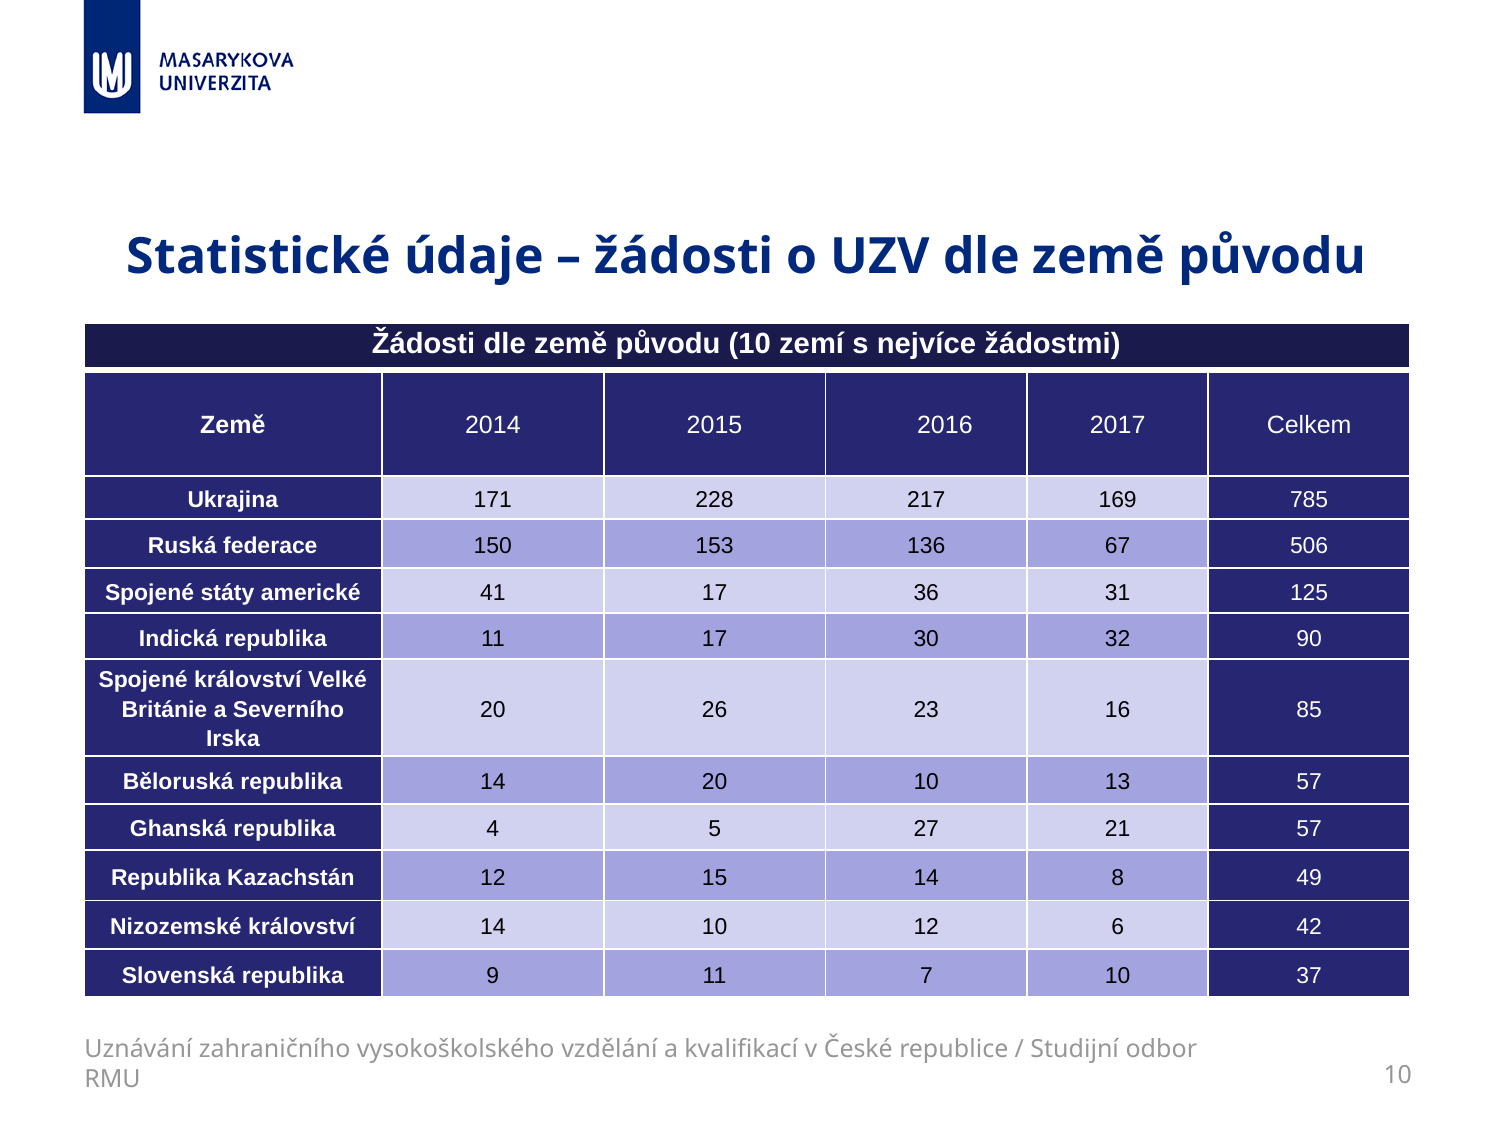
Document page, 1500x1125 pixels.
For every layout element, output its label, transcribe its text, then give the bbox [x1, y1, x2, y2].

table_cell 32 [1028, 614, 1207, 658]
table_cell 31 [1028, 569, 1207, 612]
table_cell 2016 [826, 373, 1026, 475]
table_cell 16 [1028, 660, 1207, 755]
table_cell 20 [383, 660, 603, 755]
table_cell 42 [1209, 901, 1409, 948]
table_cell 2015 [605, 373, 825, 475]
table_header Žádosti dle země původu (10 zemí s nejvíce žádostmi) [85, 324, 1409, 367]
table_cell 169 [1028, 477, 1207, 518]
table_cell 23 [826, 660, 1026, 755]
table_cell 17 [605, 569, 825, 612]
table_cell 506 [1209, 520, 1409, 567]
slide_number 10 [1125, 1025, 1428, 1100]
table_cell 228 [605, 477, 825, 518]
table_cell 14 [826, 851, 1026, 900]
table_cell Ghanská republika [85, 805, 381, 849]
table_cell 125 [1209, 569, 1409, 612]
table_cell Slovenská republika [85, 950, 381, 996]
table_cell 14 [383, 901, 603, 948]
table_cell Ruská federace [85, 520, 381, 567]
table_cell 785 [1209, 477, 1409, 518]
table_cell 41 [383, 569, 603, 612]
table_cell 171 [383, 477, 603, 518]
table_cell 37 [1209, 950, 1409, 996]
table_cell 10 [826, 757, 1026, 803]
table_cell Země [85, 373, 381, 475]
table_cell 217 [826, 477, 1026, 518]
table_cell 8 [1028, 851, 1207, 900]
picture [0, 0, 1500, 1125]
table_cell 36 [826, 569, 1026, 612]
table_cell 20 [605, 757, 825, 803]
title Statistické údaje – žádosti o UZV dle země původu [83, 184, 1411, 291]
table_cell 153 [605, 520, 825, 567]
table_cell 2014 [383, 373, 603, 475]
table_cell 136 [826, 520, 1026, 567]
table_cell Ukrajina [85, 477, 381, 518]
table_cell 17 [605, 614, 825, 658]
table_cell 26 [605, 660, 825, 755]
table_cell 67 [1028, 520, 1207, 567]
table_cell 11 [383, 614, 603, 658]
table_cell 10 [605, 901, 825, 948]
table_cell Spojené království Velké Británie a Severního Irska [85, 660, 381, 755]
table_cell Běloruská republika [85, 757, 381, 803]
table_cell 90 [1209, 614, 1409, 658]
table_cell Nizozemské království [85, 901, 381, 948]
table_cell 7 [826, 950, 1026, 996]
table_cell 6 [1028, 901, 1207, 948]
table_cell 49 [1209, 851, 1409, 900]
table_cell 30 [826, 614, 1026, 658]
table_cell 9 [383, 950, 603, 996]
table_cell Republika Kazachstán [85, 851, 381, 900]
table_cell 21 [1028, 805, 1207, 849]
table_cell 14 [383, 757, 603, 803]
table_cell Indická republika [85, 614, 381, 658]
table_cell 15 [605, 851, 825, 900]
table_cell 12 [383, 851, 603, 900]
table_cell 11 [605, 950, 825, 996]
table_cell 2017 [1028, 373, 1207, 475]
table_cell 57 [1209, 757, 1409, 803]
table_cell 150 [383, 520, 603, 567]
footer Uznávání zahraničního vysokoškolského vzdělání a kvalifikací v České republice / Studijní odbor RMU [69, 1025, 1125, 1100]
table_cell 4 [383, 805, 603, 849]
table_cell 10 [1028, 950, 1207, 996]
table_cell 12 [826, 901, 1026, 948]
table_cell 5 [605, 805, 825, 849]
table_cell Spojené státy americké [85, 569, 381, 612]
table_cell 13 [1028, 757, 1207, 803]
table_cell Celkem [1209, 373, 1409, 475]
table_cell 27 [826, 805, 1026, 849]
table_cell 57 [1209, 805, 1409, 849]
table_cell 85 [1209, 660, 1409, 755]
